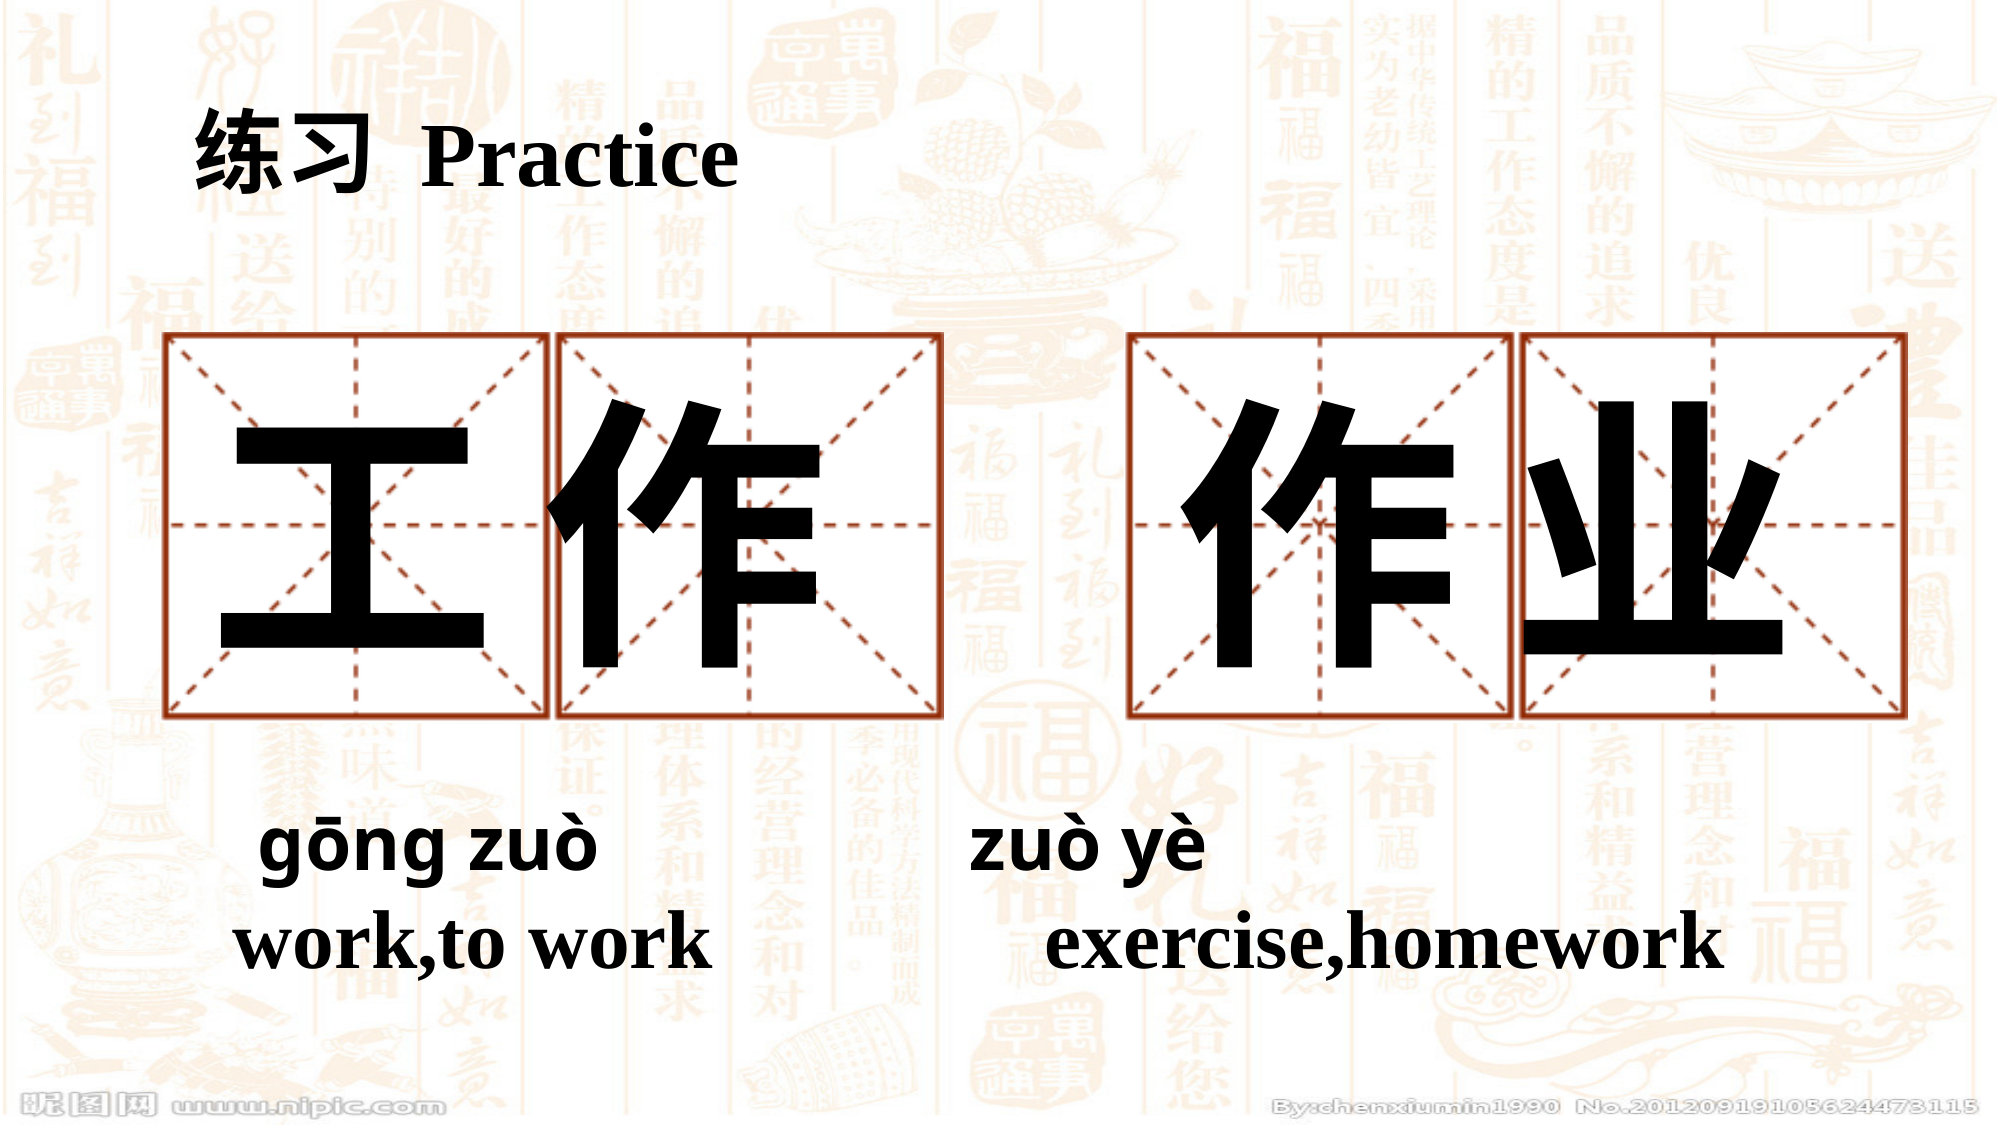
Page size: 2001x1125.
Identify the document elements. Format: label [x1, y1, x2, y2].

list [3, 0, 1997, 1125]
text_box [160, 332, 1124, 723]
text_box [1124, 332, 2000, 723]
